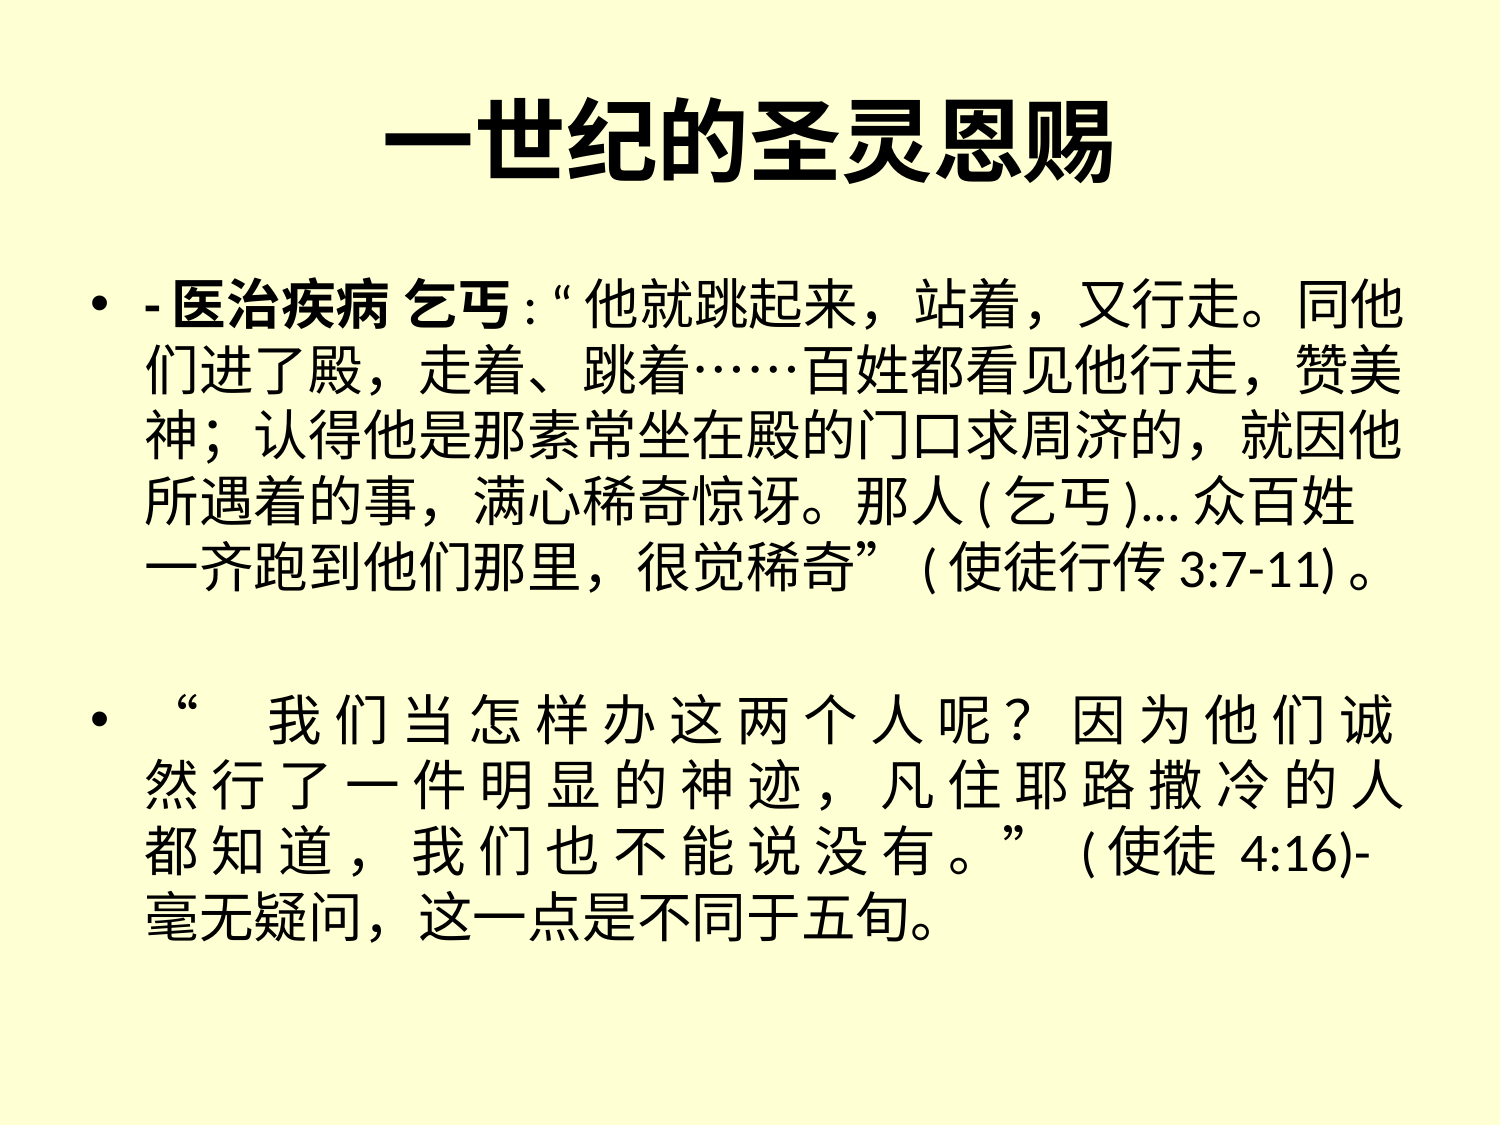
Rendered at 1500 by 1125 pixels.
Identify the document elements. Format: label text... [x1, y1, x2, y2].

title 一世纪的圣灵恩赐 [75, 45, 1425, 233]
list -医治疾病 乞丐: “他就跳起来，站着，又行走。同他们进了殿，走着、跳着……百姓都看见他行走，赞美神；认得他是那素常坐在殿的门口求周济的，就因他所遇着的事，满心稀奇惊讶。那人(乞丐)...众百姓一齐跑到他们那里，很觉稀奇”(使徒行传3:7-11)。 “ 我 们 当 怎 样 办 这 两 个 人 呢 ？ 因 为 他 们 诚 然 行 了 一 件 明 显 的 神 迹 ， 凡 住 耶 路 撒 冷 的 人 都 知 道 ， 我 们 也 不 能 说 没 有 。” (使徒 4:16)- 毫无疑问，这一点是不同于五旬。 [75, 262, 1425, 1005]
